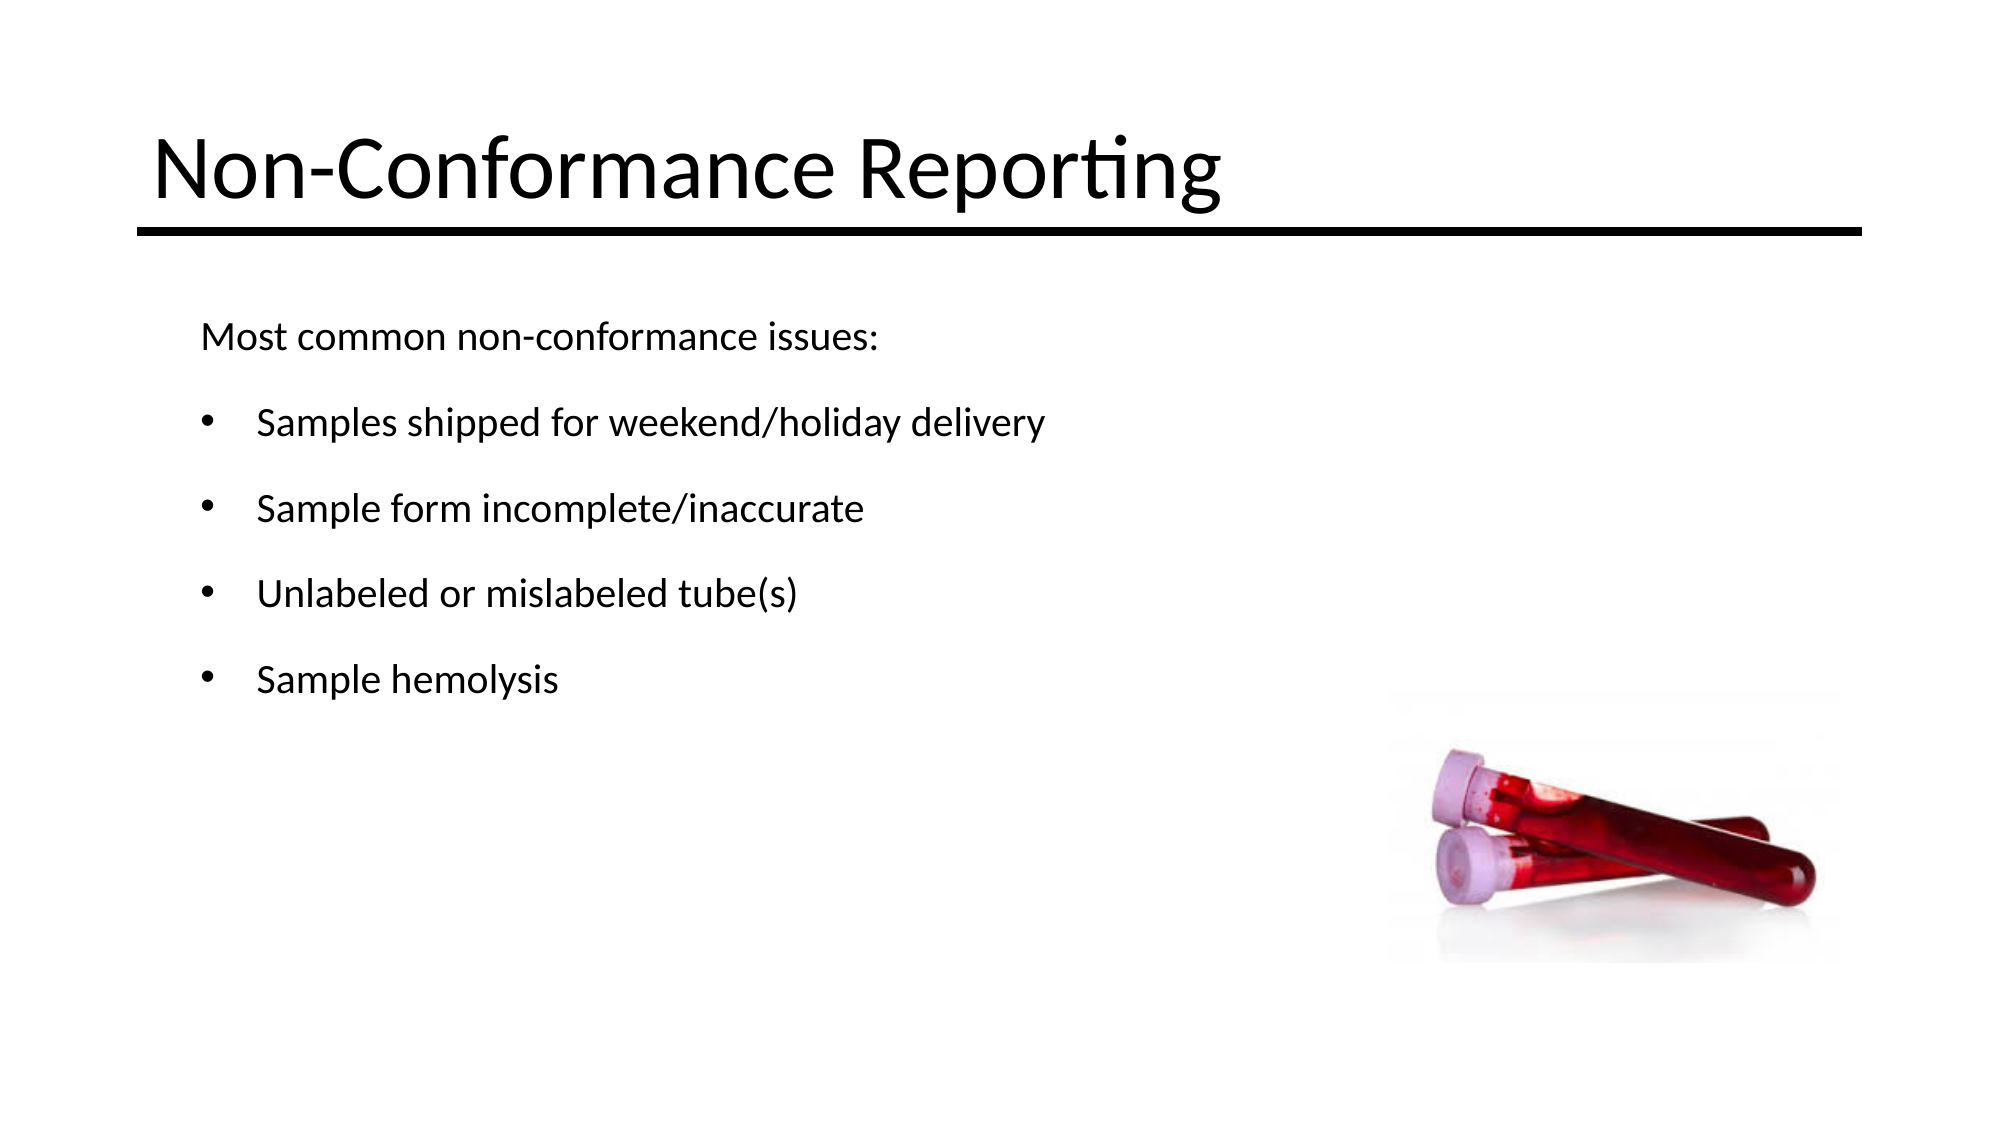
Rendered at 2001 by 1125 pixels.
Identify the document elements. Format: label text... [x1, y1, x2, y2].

picture [1387, 690, 1840, 963]
list Most common non-conformance issues: Samples shipped for weekend/holiday delivery Sample form incomplete/inaccurate Unlabeled or mislabeled tube(s) Sample hemolysis [137, 299, 1863, 1014]
title Non-Conformance Reporting [137, 59, 1863, 278]
